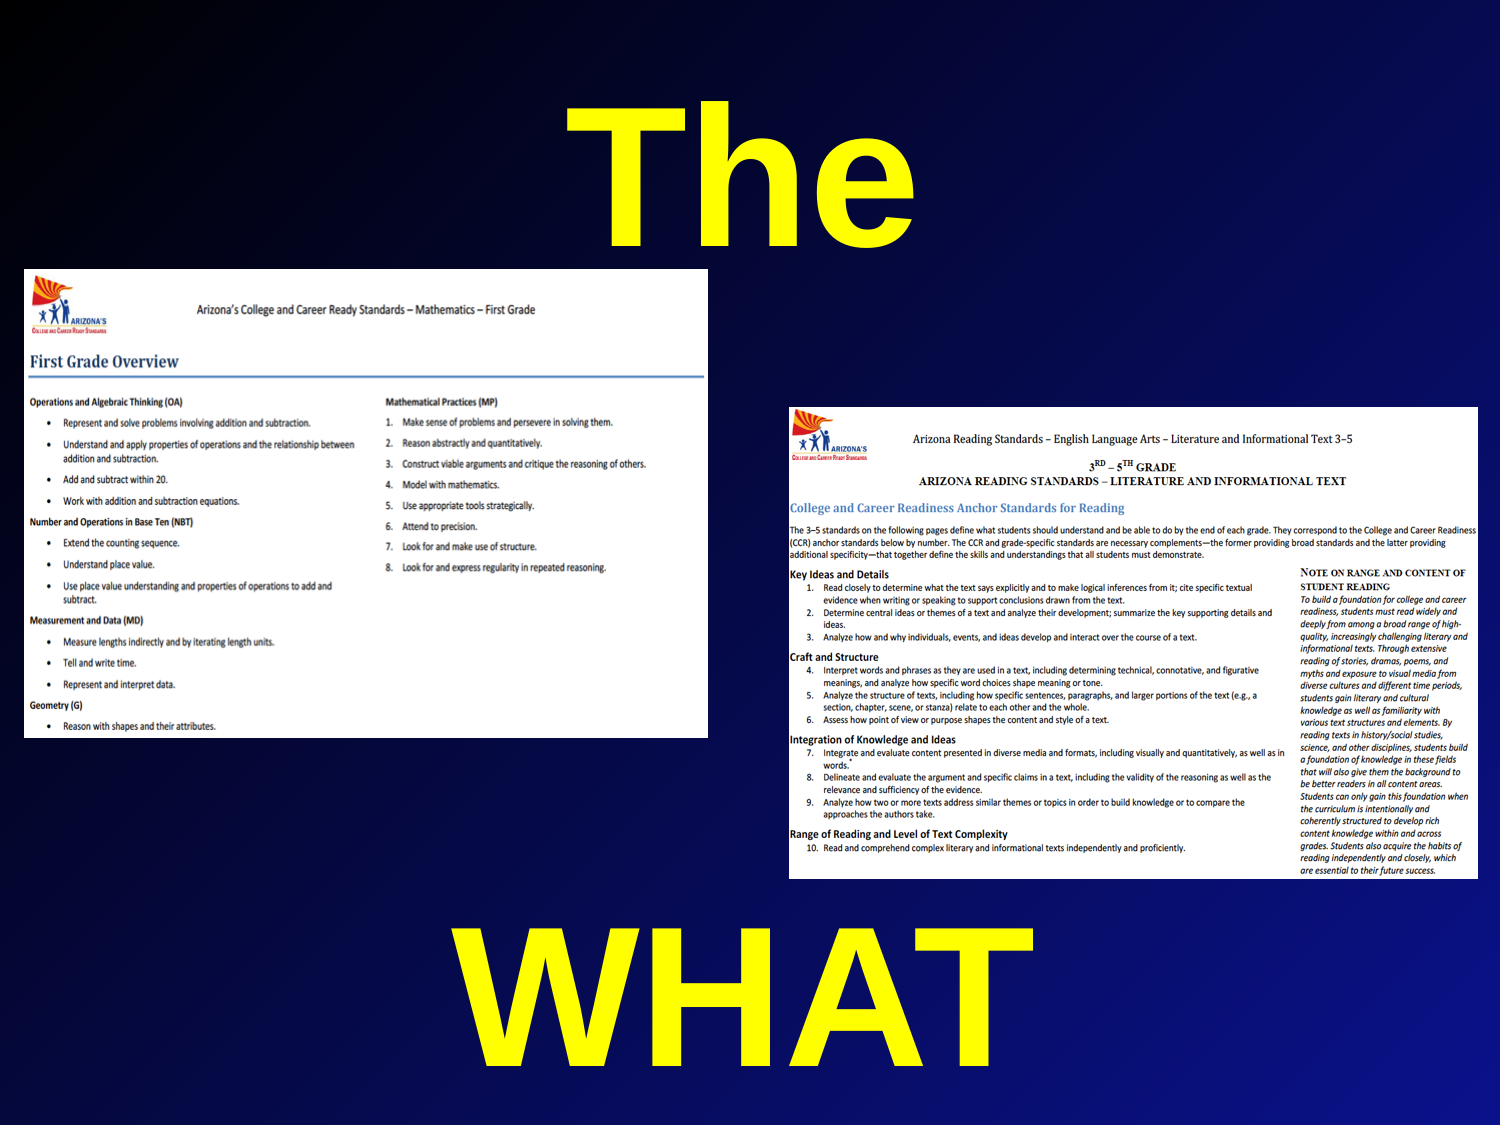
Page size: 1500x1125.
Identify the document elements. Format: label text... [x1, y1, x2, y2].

picture [24, 269, 709, 738]
text_box The WHAT [62, 39, 1425, 1115]
picture [789, 407, 1479, 880]
